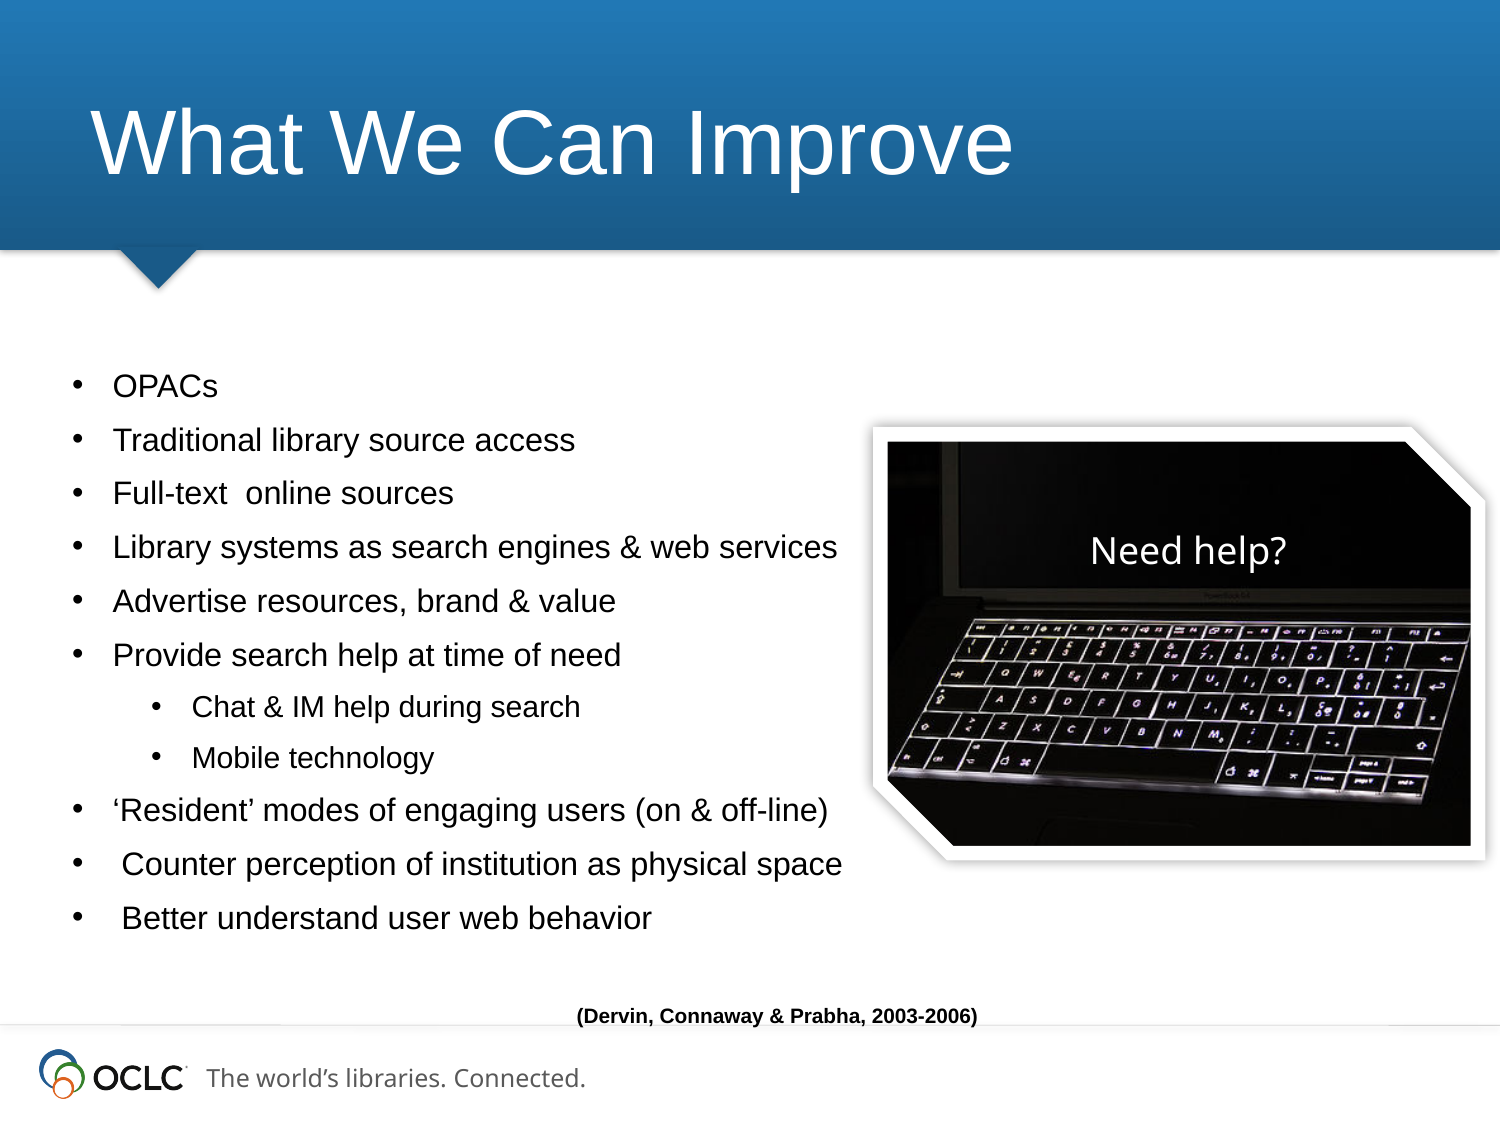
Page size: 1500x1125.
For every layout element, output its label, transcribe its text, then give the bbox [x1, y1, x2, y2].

picture [39, 1049, 188, 1099]
text_box (Dervin, Connaway & Prabha, 2003-2006) [543, 995, 1011, 1036]
title What We Can Improve [75, 62, 1425, 213]
list OPACs Traditional library source access Full-text online sources Library systems as search engines & web services Advertise resources, brand & value Provide search help at time of need Chat & IM help during search Mobile technology ‘Resident’ modes of engaging users (on & off-line) Counter perception of institution as physical space Better understand user web behavior [57, 328, 869, 1008]
picture [880, 434, 1479, 854]
